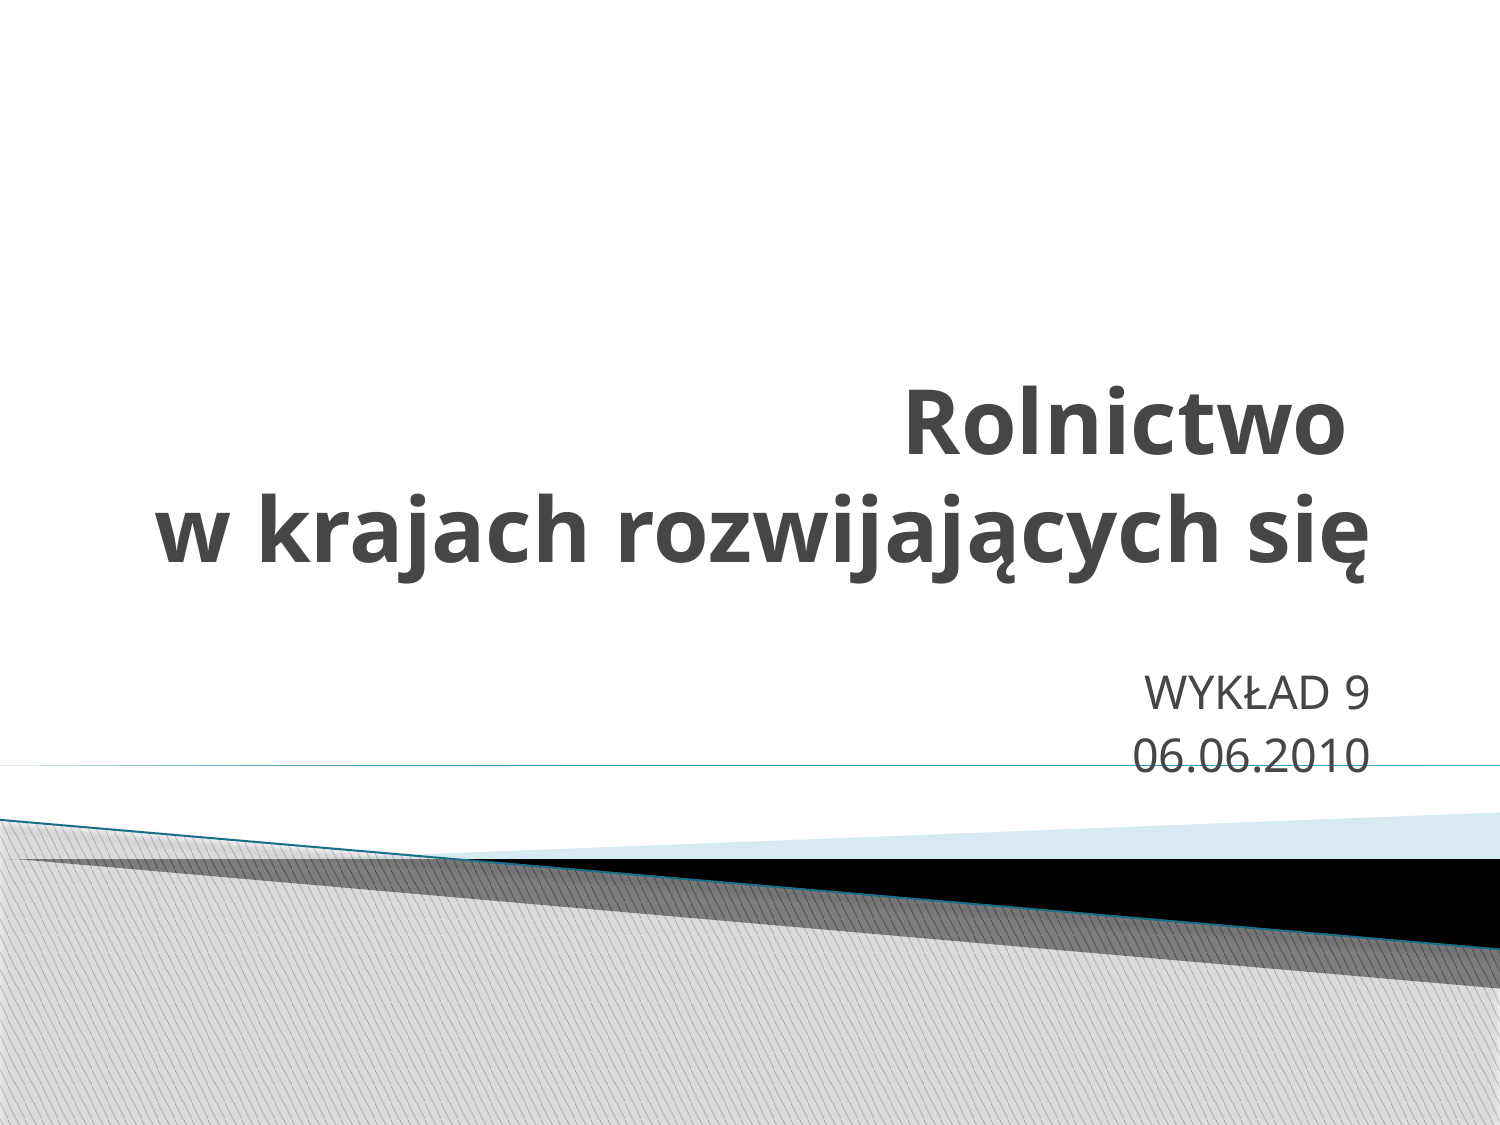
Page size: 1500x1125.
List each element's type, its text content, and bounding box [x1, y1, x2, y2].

subtitle WYKŁAD 9 06.06.2010 [112, 592, 1388, 790]
title Rolnictwo w krajach rozwijających się [112, 257, 1388, 588]
picture [5, 859, 1500, 989]
